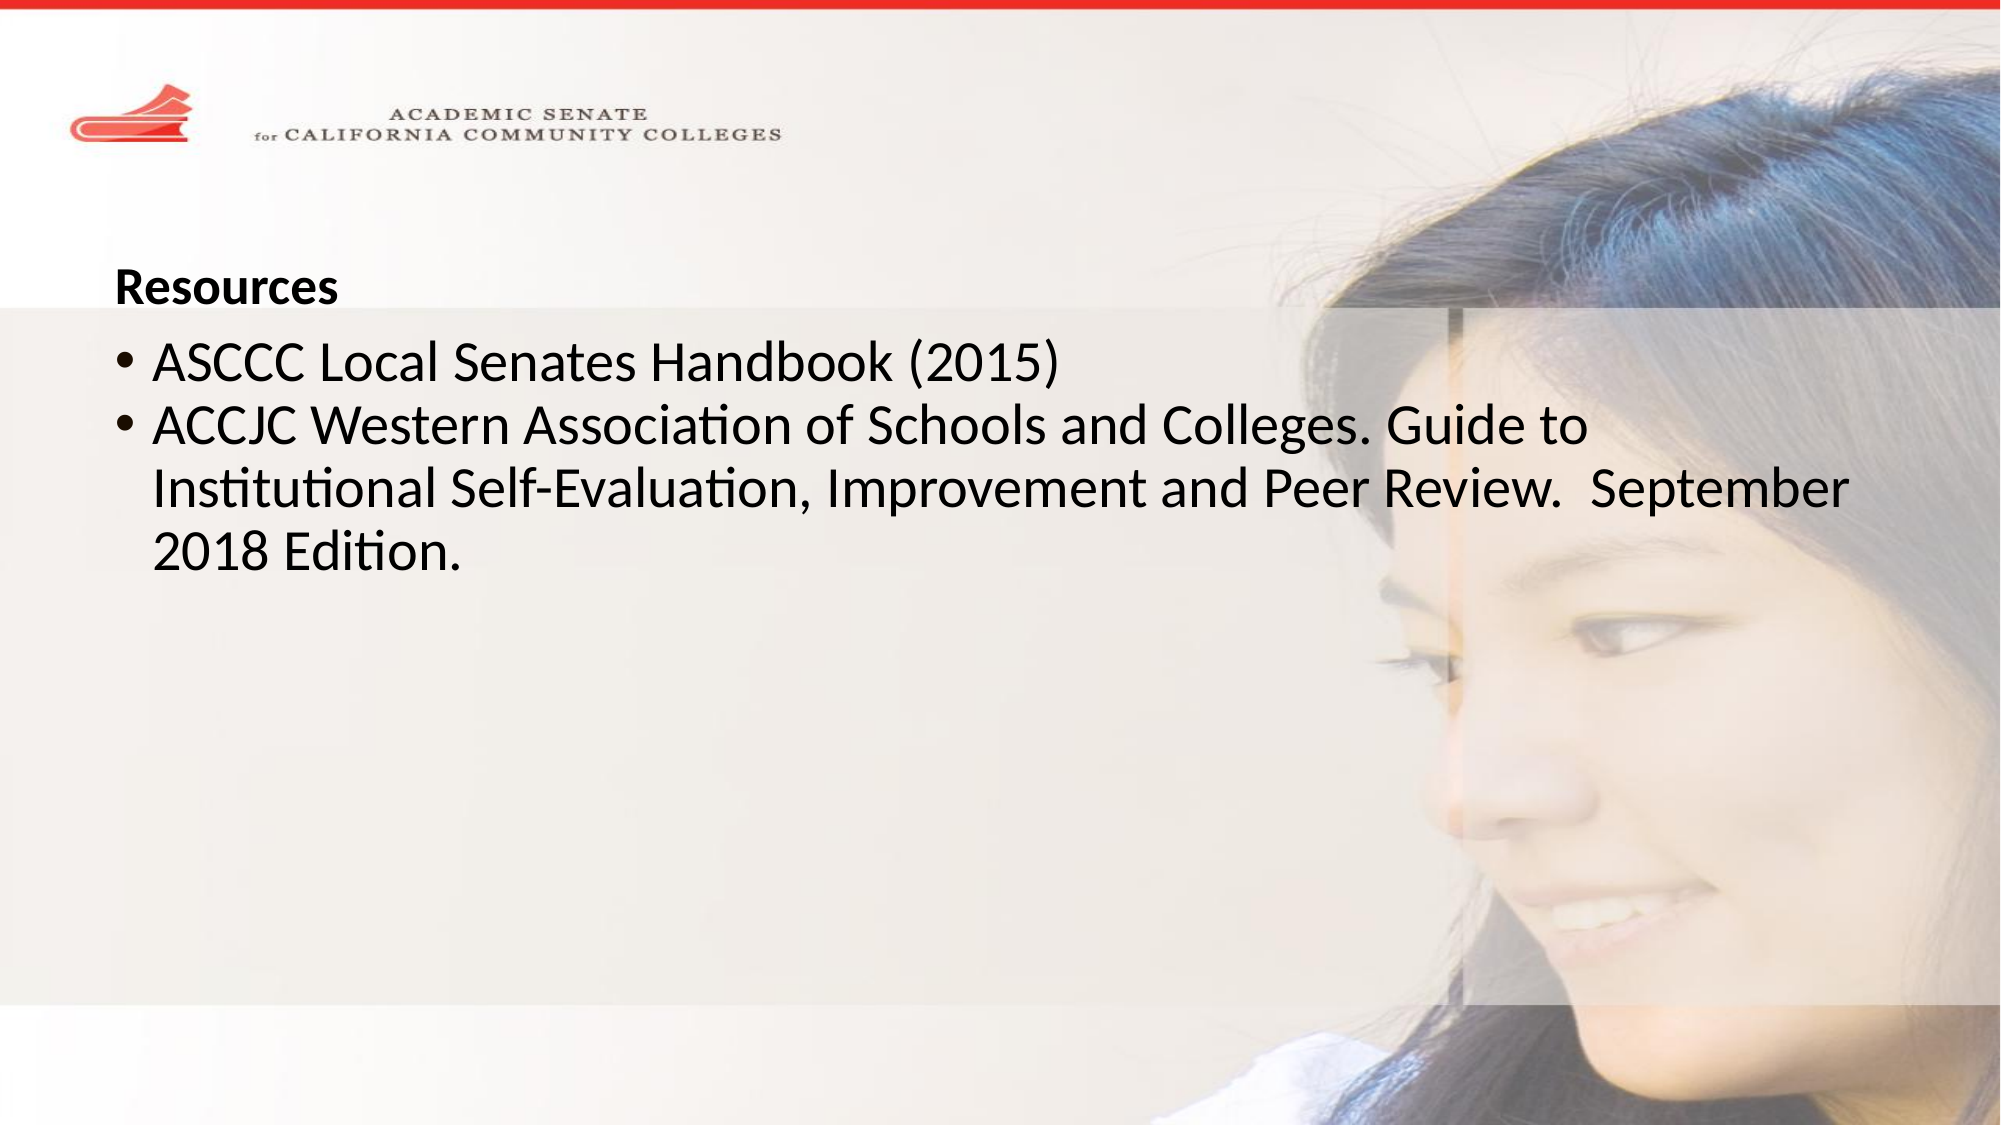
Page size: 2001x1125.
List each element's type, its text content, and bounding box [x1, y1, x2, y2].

list ASCCC Local Senates Handbook (2015) ACCJC Western Association of Schools and Colleges. Guide to Institutional Self-Evaluation, Improvement and Peer Review. September 2018 Edition. [99, 323, 1900, 1063]
title Resources [99, 250, 1900, 323]
picture [0, 0, 2001, 1125]
